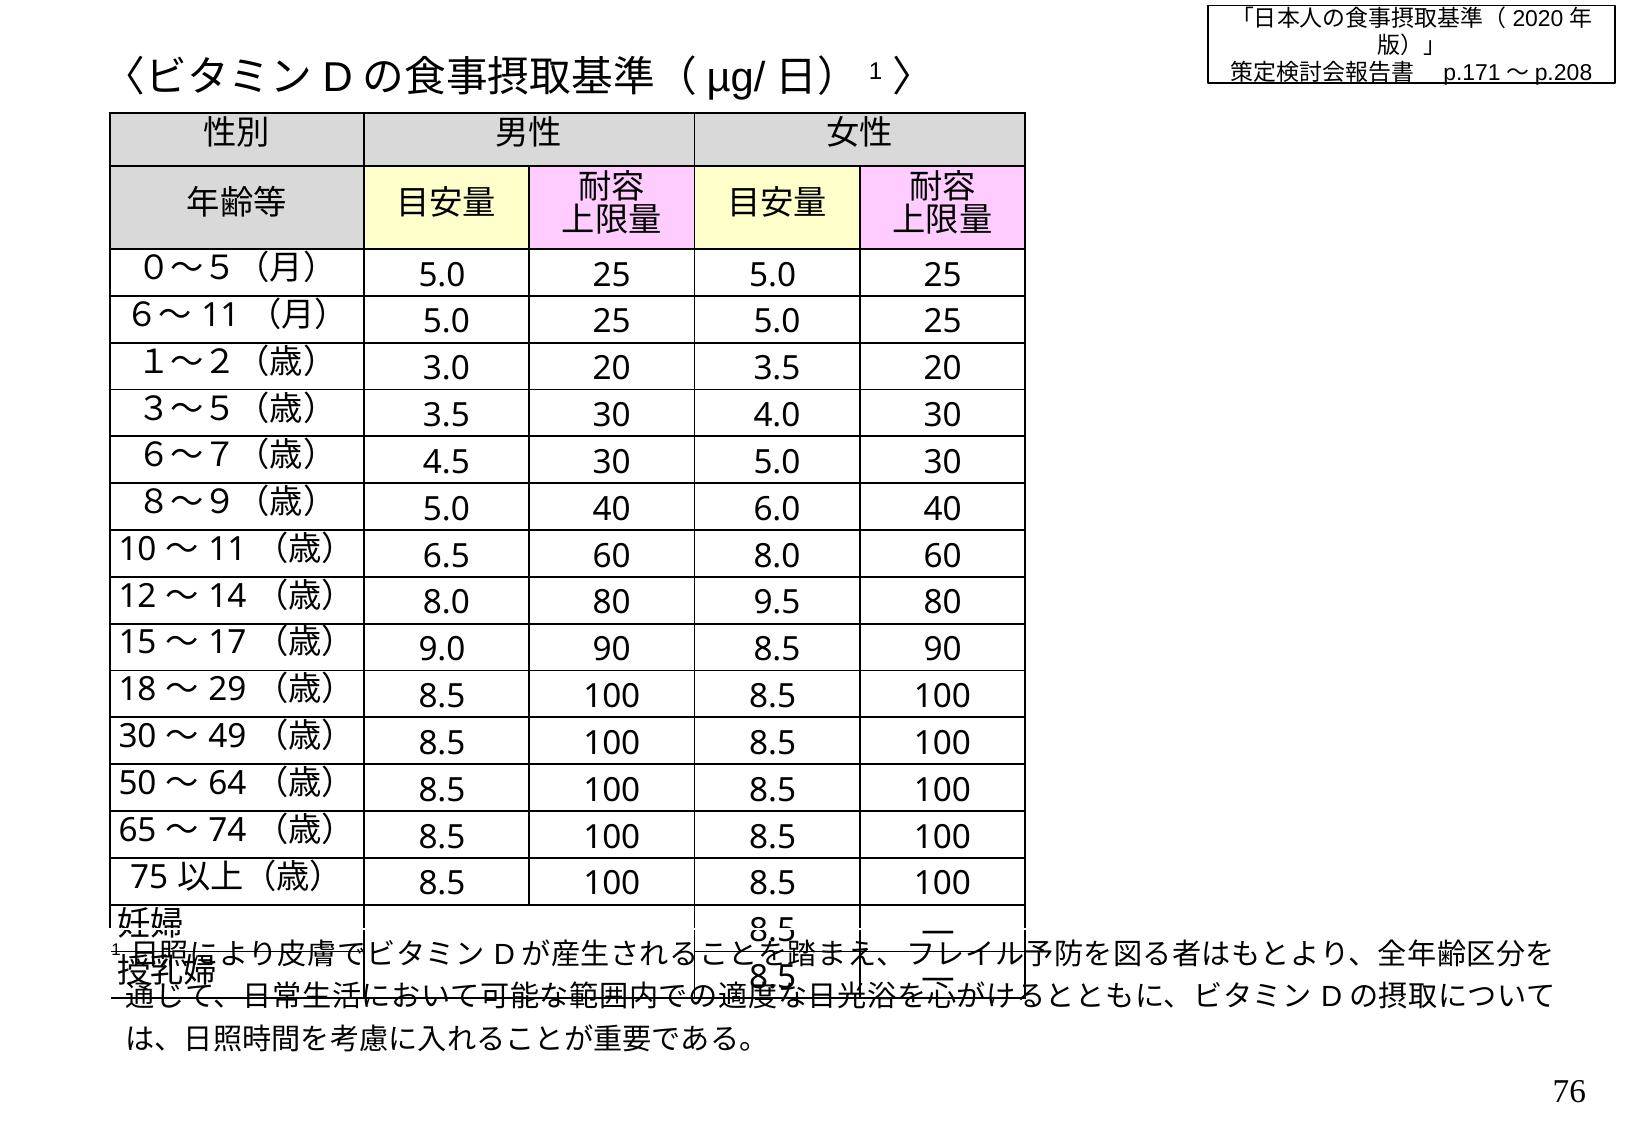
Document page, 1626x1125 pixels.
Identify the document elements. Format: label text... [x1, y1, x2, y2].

table_cell 8.5 [695, 718, 859, 763]
table_cell 8.5 [365, 765, 528, 810]
table_cell 妊婦 [111, 906, 363, 928]
table_cell 8.5 [695, 765, 859, 810]
table_cell 3.0 [365, 344, 528, 389]
table_header 女性 [695, 114, 1024, 165]
table_cell 9.0 [365, 625, 528, 670]
table_header 性別 [111, 114, 363, 165]
table_cell 100 [861, 859, 1024, 904]
table_cell 100 [530, 812, 694, 857]
table_cell 100 [861, 718, 1024, 763]
table_cell 6.5 [365, 531, 528, 576]
table_cell 6.0 [695, 484, 859, 529]
table_cell 30～49（歳） [111, 718, 363, 763]
table_cell 40 [861, 484, 1024, 529]
table_cell 目安量 [695, 167, 859, 248]
table_cell 100 [530, 671, 694, 716]
table_cell 25 [861, 250, 1024, 295]
table_cell 3.5 [365, 390, 528, 435]
table_cell 30 [530, 390, 694, 435]
table_cell １～２（歳） [111, 344, 363, 389]
table_cell 30 [861, 390, 1024, 435]
table_cell 3.5 [695, 344, 859, 389]
text_box 「日本人の食事摂取基準（2020年版）」 策定検討会報告書 p.171～p.208 [1206, 4, 1617, 85]
table_cell 5.0 [695, 250, 859, 295]
table_cell 8.5 [365, 718, 528, 763]
text_box 〈ビタミンDの食事摂取基準（µg/日）1〉 [88, 42, 1536, 108]
table_cell ６～７（歳） [111, 437, 363, 482]
table_cell 25 [530, 250, 694, 295]
table_cell 80 [530, 578, 694, 623]
table_cell 5.0 [365, 250, 528, 295]
table_cell 40 [530, 484, 694, 529]
table_cell 8.5 [365, 859, 528, 904]
slide_number 75 [1221, 1059, 1602, 1120]
table_cell ６～11（月） [111, 297, 363, 342]
table_cell 60 [861, 531, 1024, 576]
table_cell 8.5 [695, 906, 859, 928]
table_cell ３～５（歳） [111, 390, 363, 435]
table_cell 100 [861, 671, 1024, 716]
table_cell 60 [530, 531, 694, 576]
table_cell 8.0 [695, 531, 859, 576]
table_cell 10～11（歳） [111, 531, 363, 576]
table_cell 8.5 [695, 812, 859, 857]
table_cell 100 [530, 765, 694, 810]
table_cell 5.0 [365, 484, 528, 529]
table_cell 100 [861, 765, 1024, 810]
table_cell 8.5 [695, 671, 859, 716]
table_cell 80 [861, 578, 1024, 623]
table_cell 9.5 [695, 578, 859, 623]
table_cell 90 [861, 625, 1024, 670]
table_cell [365, 906, 694, 928]
table_cell 100 [530, 718, 694, 763]
table_cell 耐容 上限量 [530, 167, 694, 248]
table_cell 5.0 [365, 297, 528, 342]
table_cell ０～５（月） [111, 250, 363, 295]
table_cell 4.0 [695, 390, 859, 435]
table_cell 目安量 [365, 167, 528, 248]
table_cell 30 [861, 437, 1024, 482]
table_cell 8.5 [695, 625, 859, 670]
table_cell 15～17（歳） [111, 625, 363, 670]
table_header 男性 [365, 114, 694, 165]
table_cell 25 [530, 297, 694, 342]
table_cell 65～74（歳） [111, 812, 363, 857]
table_cell 8.5 [695, 859, 859, 904]
table_cell ― [861, 906, 1024, 928]
table_cell 100 [861, 812, 1024, 857]
table_cell 20 [530, 344, 694, 389]
table_cell 90 [530, 625, 694, 670]
table_cell 8.5 [365, 812, 528, 857]
table_cell ８～９（歳） [111, 484, 363, 529]
table_cell 20 [861, 344, 1024, 389]
table_cell 5.0 [695, 297, 859, 342]
table_cell 18～29（歳） [111, 671, 363, 716]
table_cell 年齢等 [111, 167, 363, 248]
table_cell 4.5 [365, 437, 528, 482]
table_cell 50～64（歳） [111, 765, 363, 810]
table_cell 8.5 [365, 671, 528, 716]
table_cell 5.0 [695, 437, 859, 482]
table_header 1 日照により皮膚でビタミンDが産生されることを踏まえ、フレイル予防を図る者はもとより、全年齢区分を通じて、日常生活において可能な範囲内での適度な日光浴を心がけるとともに、ビタミンDの摂取については、日照時間を考慮に入れることが重要である。 [111, 930, 1556, 1057]
table_cell 耐容 上限量 [861, 167, 1024, 248]
table_cell 100 [530, 859, 694, 904]
table_cell 30 [530, 437, 694, 482]
table_cell 25 [861, 297, 1024, 342]
table_cell 12～14（歳） [111, 578, 363, 623]
table_cell 75以上（歳） [111, 859, 363, 904]
table_cell 8.0 [365, 578, 528, 623]
